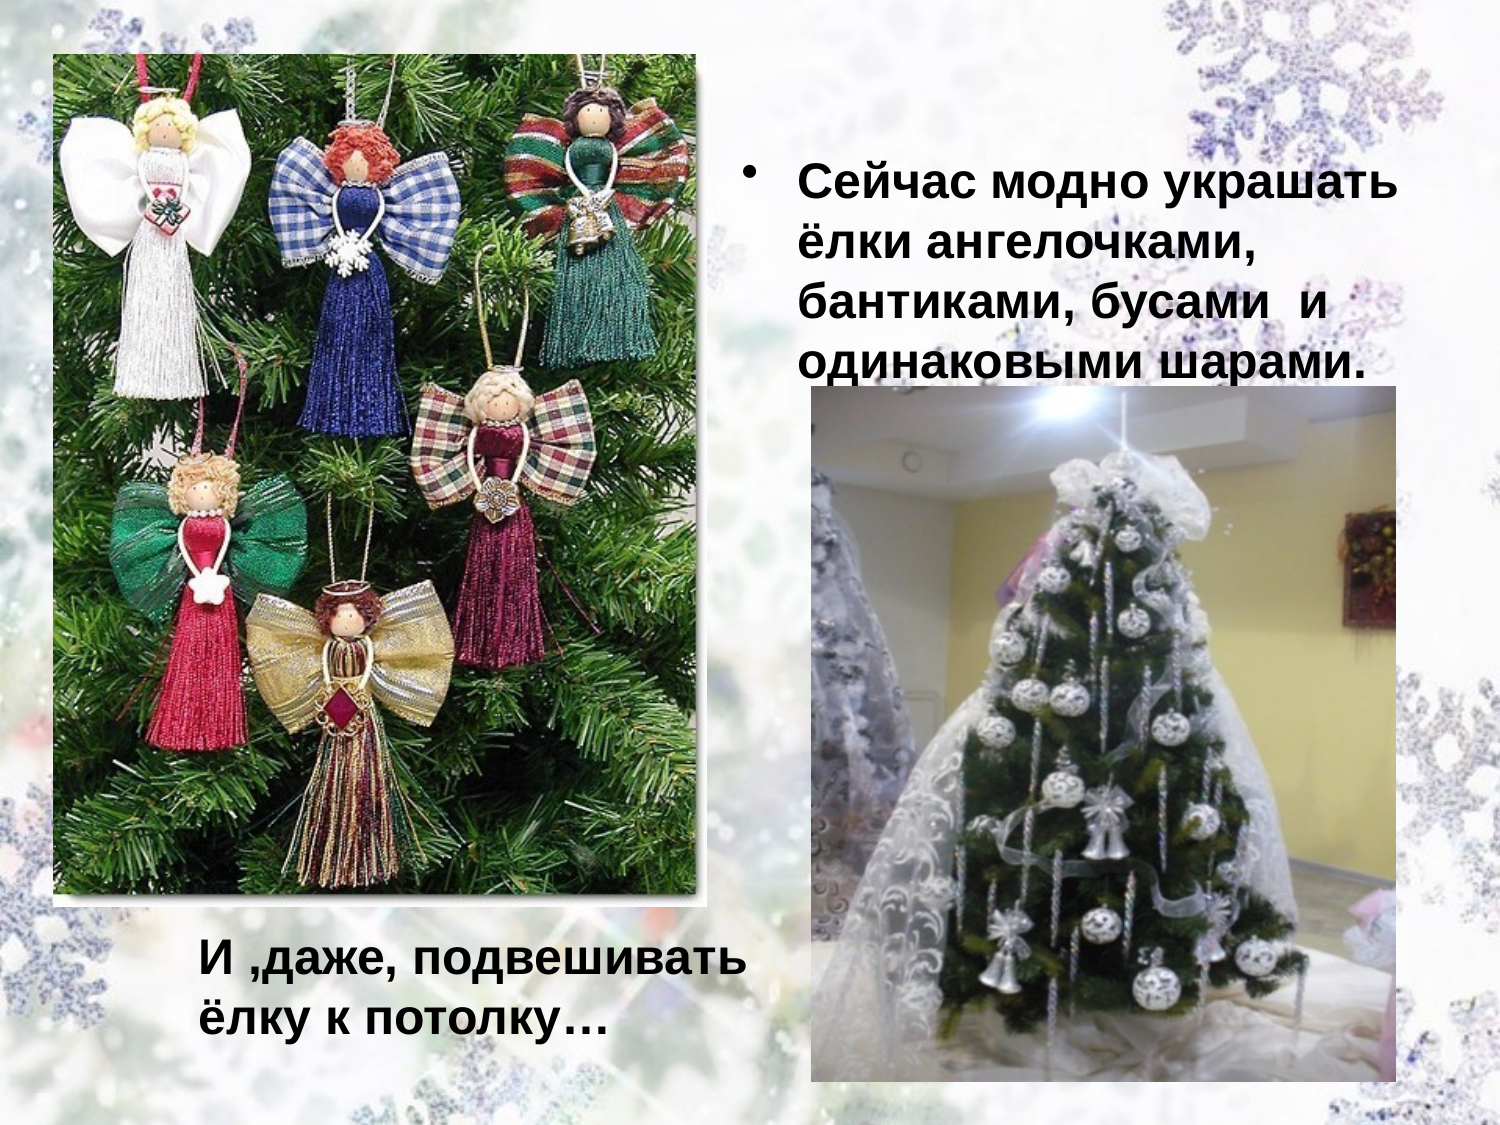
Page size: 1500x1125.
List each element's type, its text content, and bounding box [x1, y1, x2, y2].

list Сейчас модно украшать ёлки ангелочками, бантиками, бусами и одинаковыми шарами. [726, 140, 1460, 540]
picture [0, 0, 1500, 1125]
text_box И ,даже, подвешивать ёлку к потолку… [184, 916, 778, 1052]
